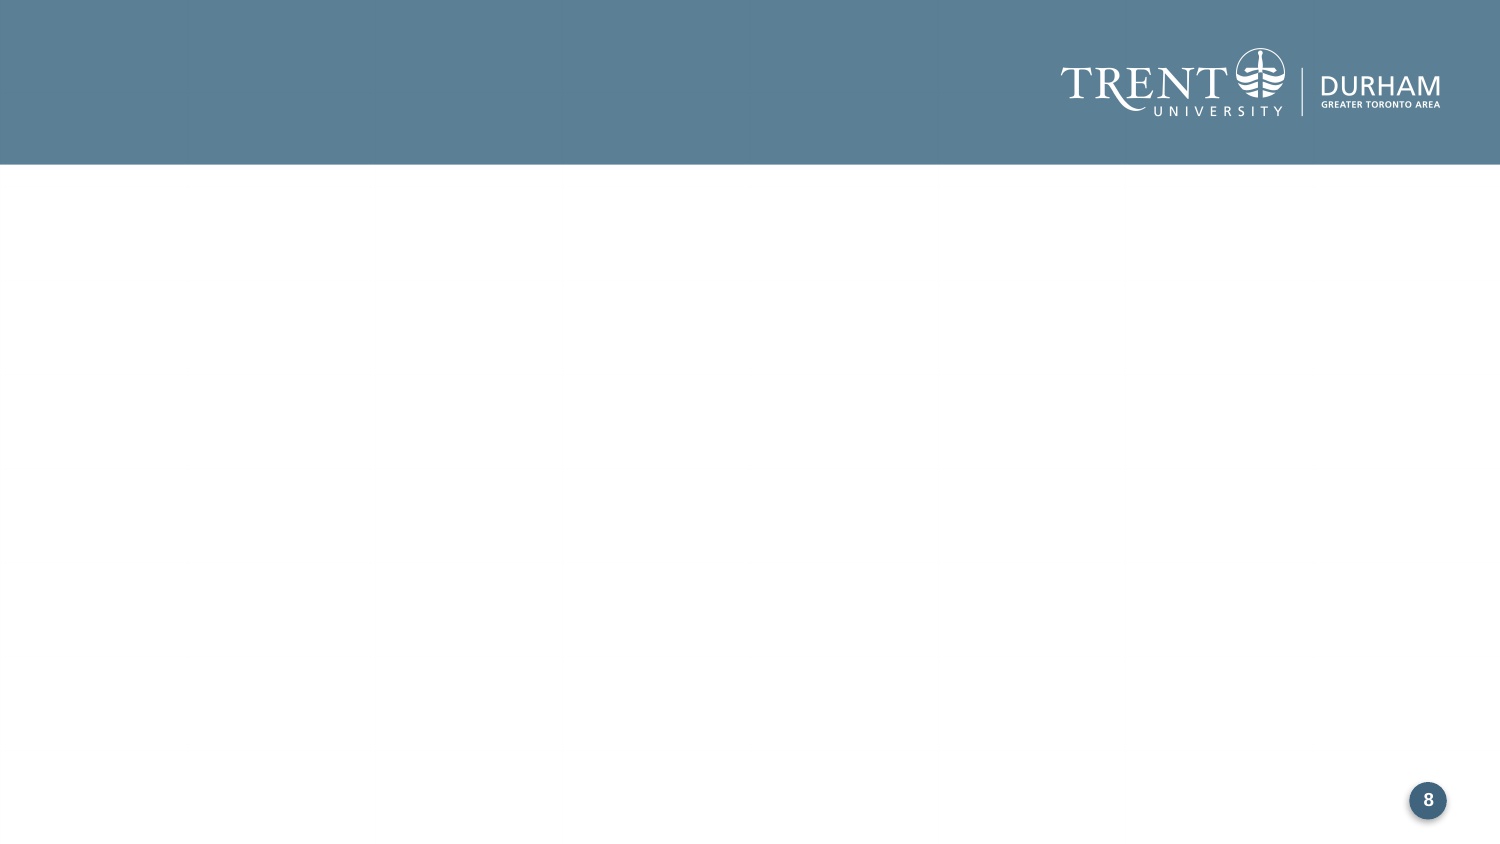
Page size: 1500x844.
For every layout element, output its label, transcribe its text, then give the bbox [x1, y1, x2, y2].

slide_number 7 [1406, 782, 1451, 816]
